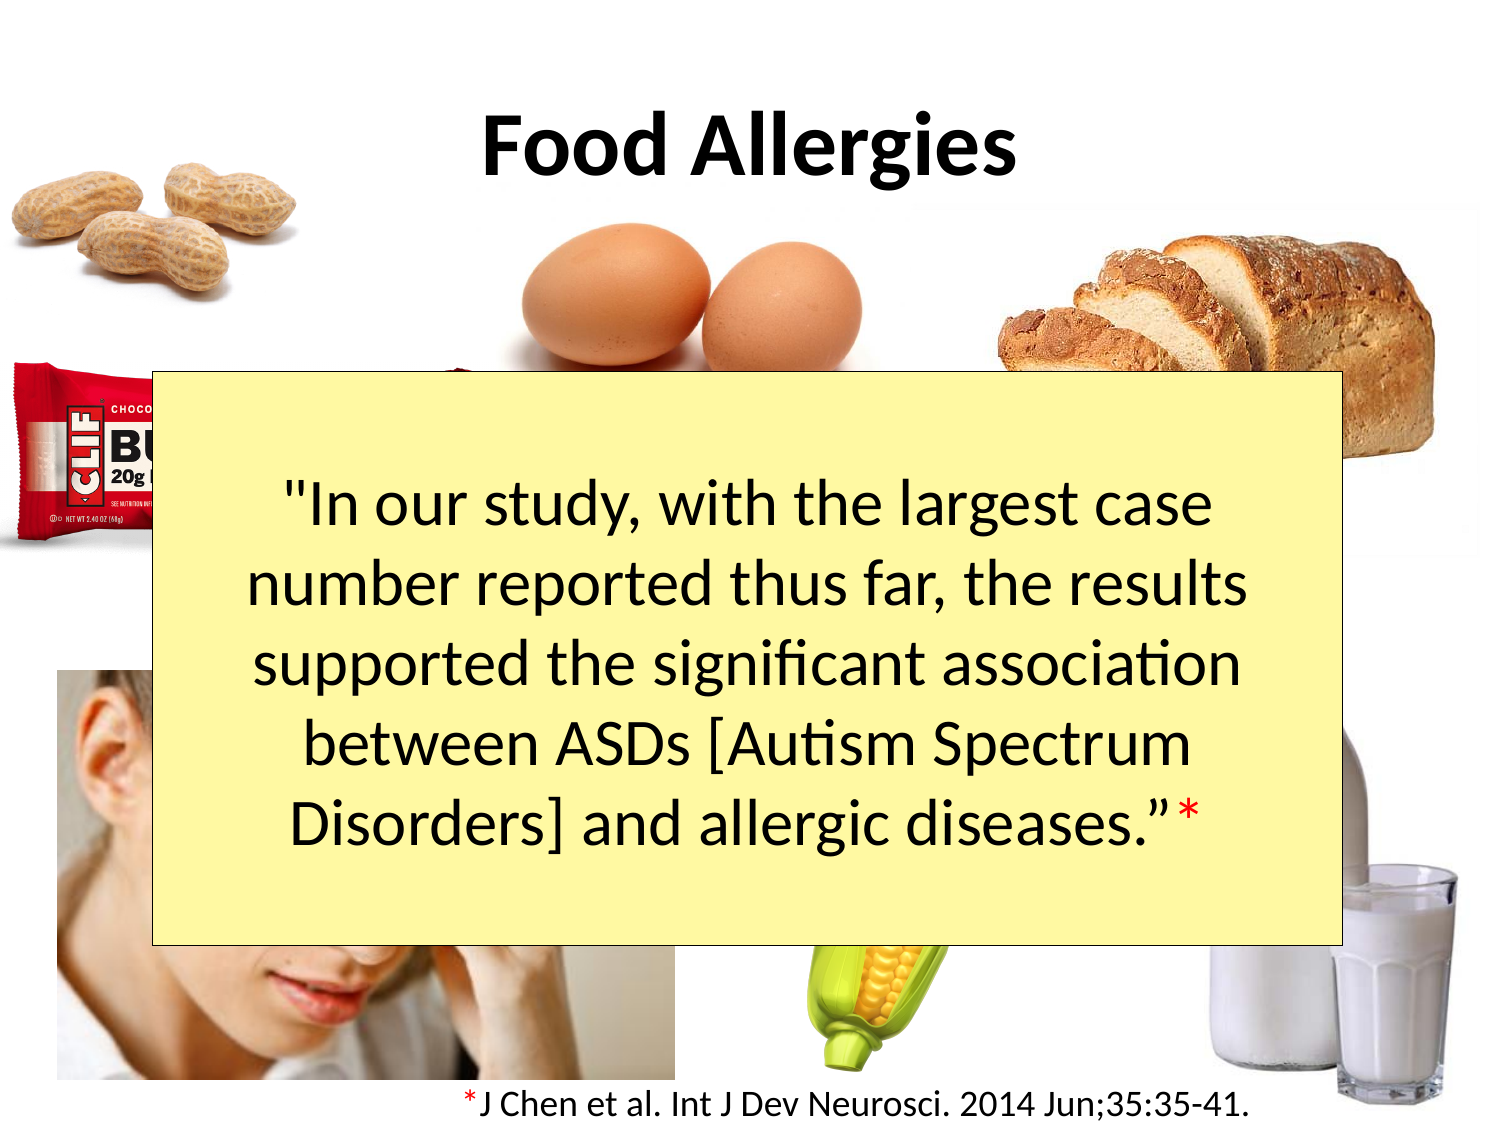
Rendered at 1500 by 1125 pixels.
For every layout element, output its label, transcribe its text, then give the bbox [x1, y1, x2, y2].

picture [57, 669, 675, 1080]
text_box *J Chen et al. Int J Dev Neurosci. 2014 Jun;35:35-41. [445, 1071, 1145, 1125]
title Food Allergies [75, 45, 1425, 233]
picture [739, 573, 1500, 1125]
text_box "In our study, with the largest case number reported thus far, the results supported the significant association between ASDs [Autism Spectrum Disorders] and allergic diseases.”* [152, 476, 1343, 946]
picture [0, 177, 1480, 559]
picture [0, 94, 325, 323]
